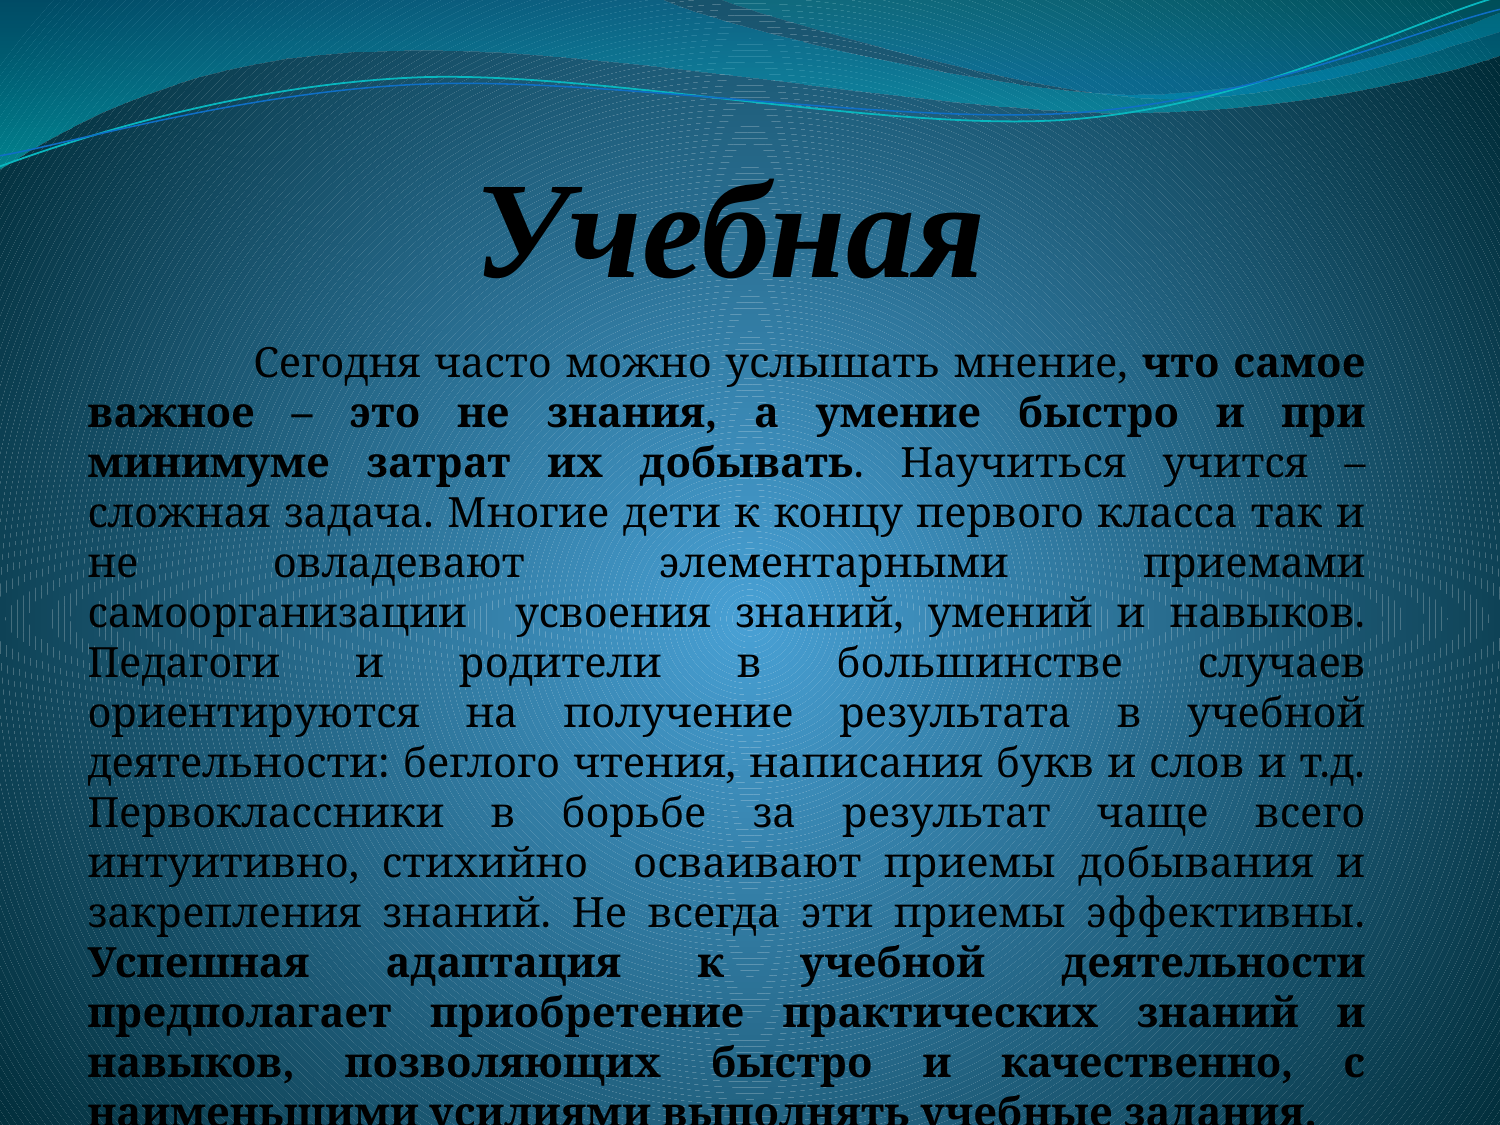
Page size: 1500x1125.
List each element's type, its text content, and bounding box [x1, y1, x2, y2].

subtitle Сегодня часто можно услышать мнение, что самое важное – это не знания, а умение быстро и при минимуме затрат их добывать. Научиться учится – сложная задача. Многие дети к концу первого класса так и не овладевают элементарными приемами самоорганизации усвоения знаний, умений и навыков. Педагоги и родители в большинстве случаев ориентируются на получение результата в учебной деятельности: беглого чтения, написания букв и слов и т.д. Первоклассники в борьбе за результат чаще всего интуитивно, стихийно осваивают приемы добывания и закрепления знаний. Не всегда эти приемы эффективны. Успешная адаптация к учебной деятельности предполагает приобретение практических знаний и навыков, позволяющих быстро и качественно, с наименьшими усилиями выполнять учебные задания. [87, 328, 1376, 1043]
title Учебная [87, 46, 1376, 305]
